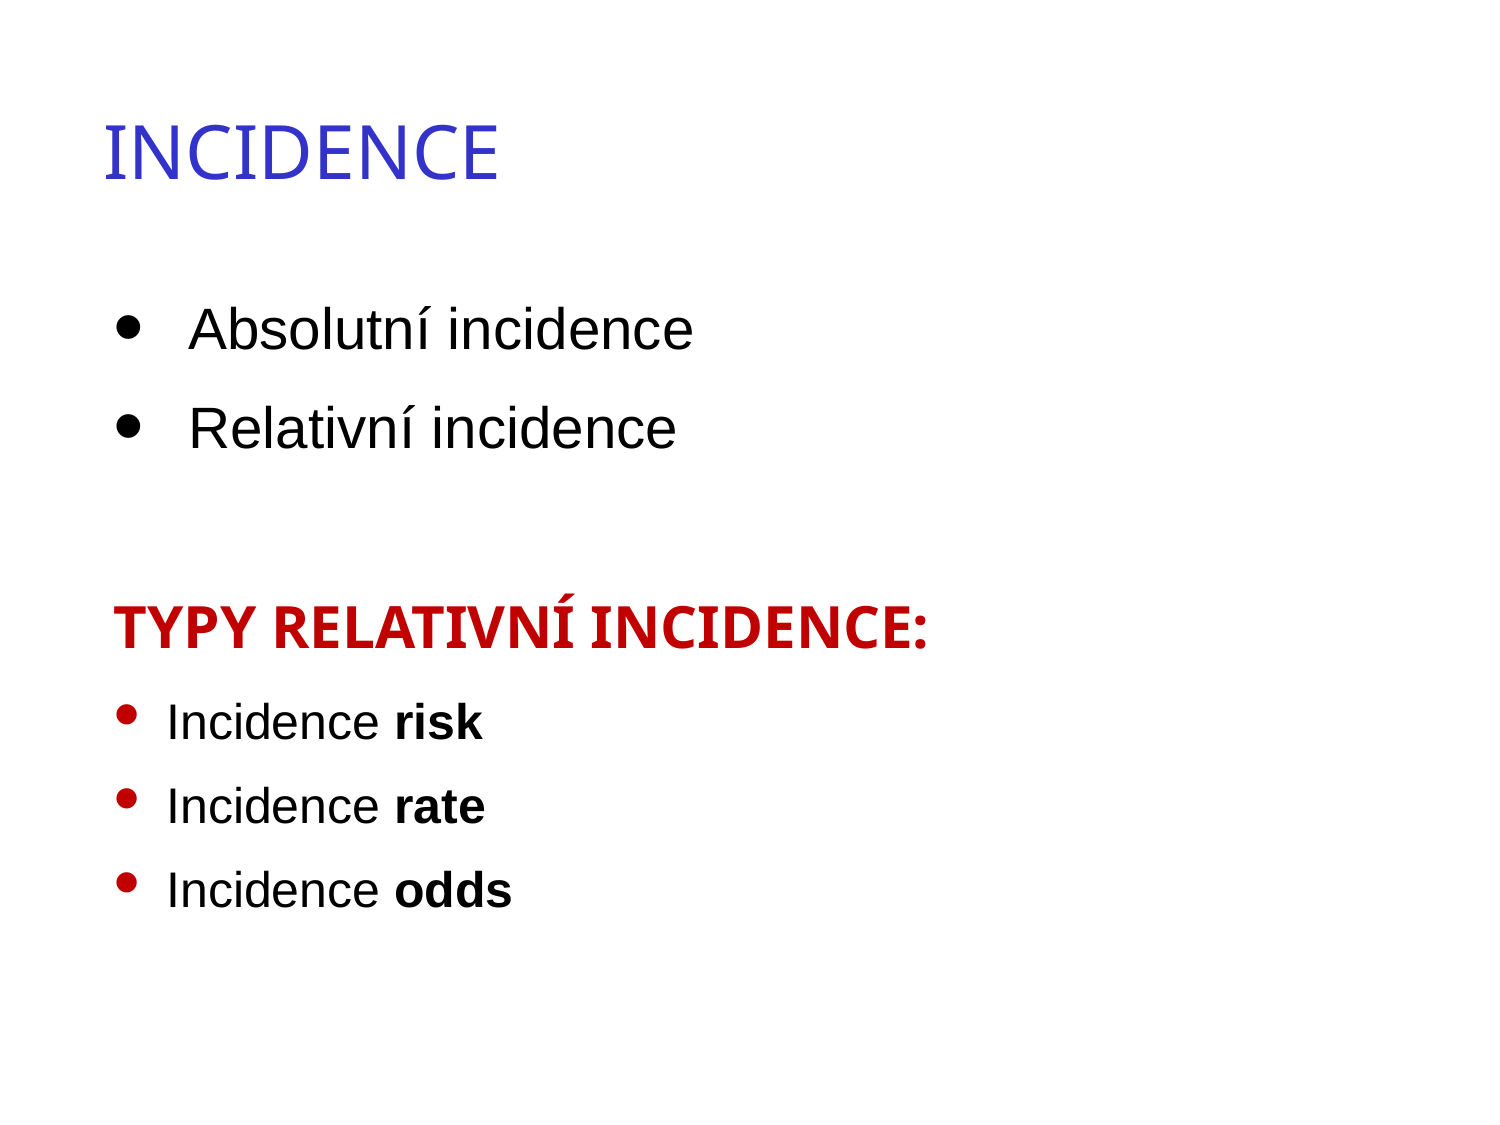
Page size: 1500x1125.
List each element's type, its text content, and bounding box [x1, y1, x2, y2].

title Incidence [88, 90, 1418, 275]
text_box Absolutní incidence Relativní incidence Typy relativní incidence: Incidence risk Incidence rate Incidence odds [81, 275, 1499, 1125]
